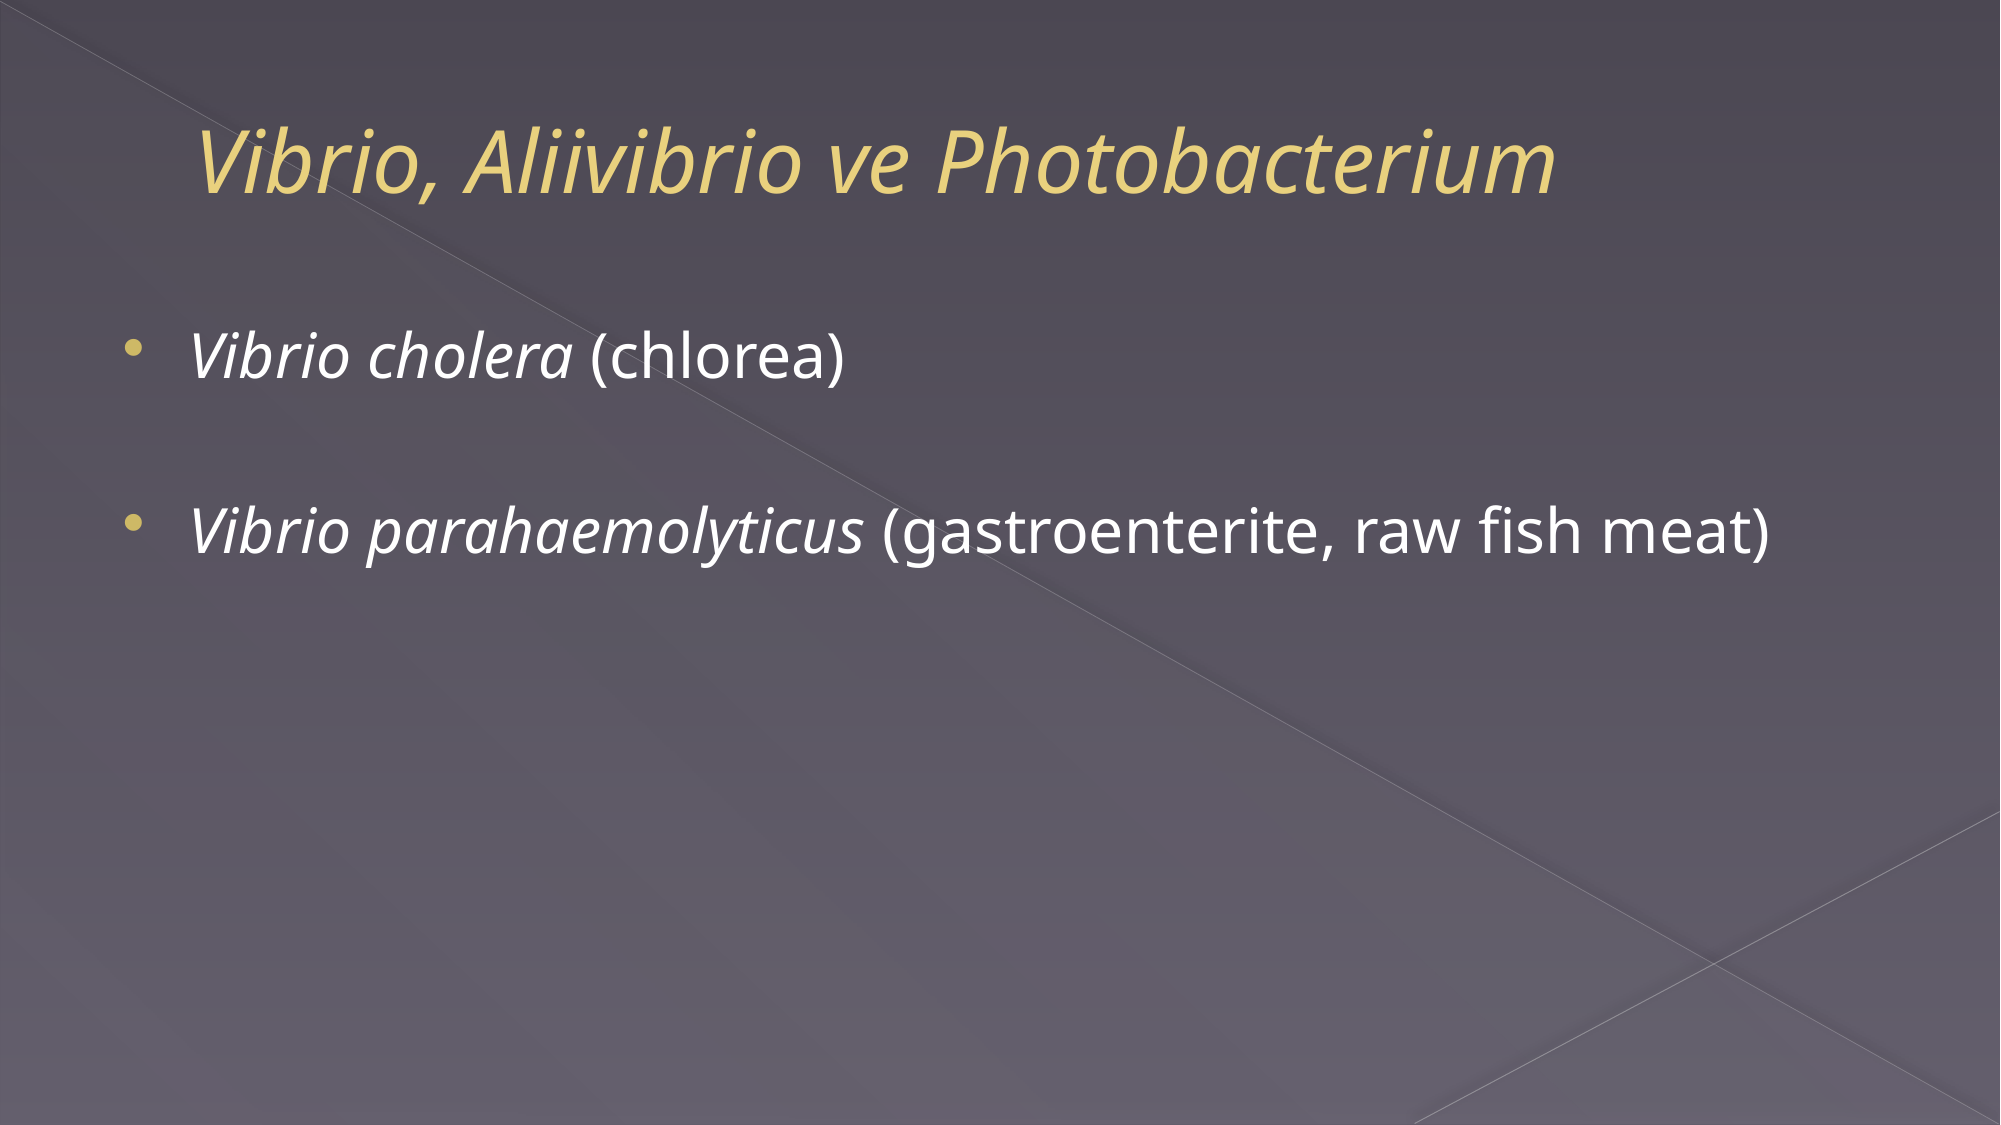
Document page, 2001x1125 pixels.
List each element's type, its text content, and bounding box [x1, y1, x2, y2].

title Vibrio, Aliivibrio ve Photobacterium [99, 43, 1900, 274]
list Vibrio cholera (chlorea) Vibrio parahaemolyticus (gastroenterite, raw fish meat) [99, 308, 1900, 1059]
